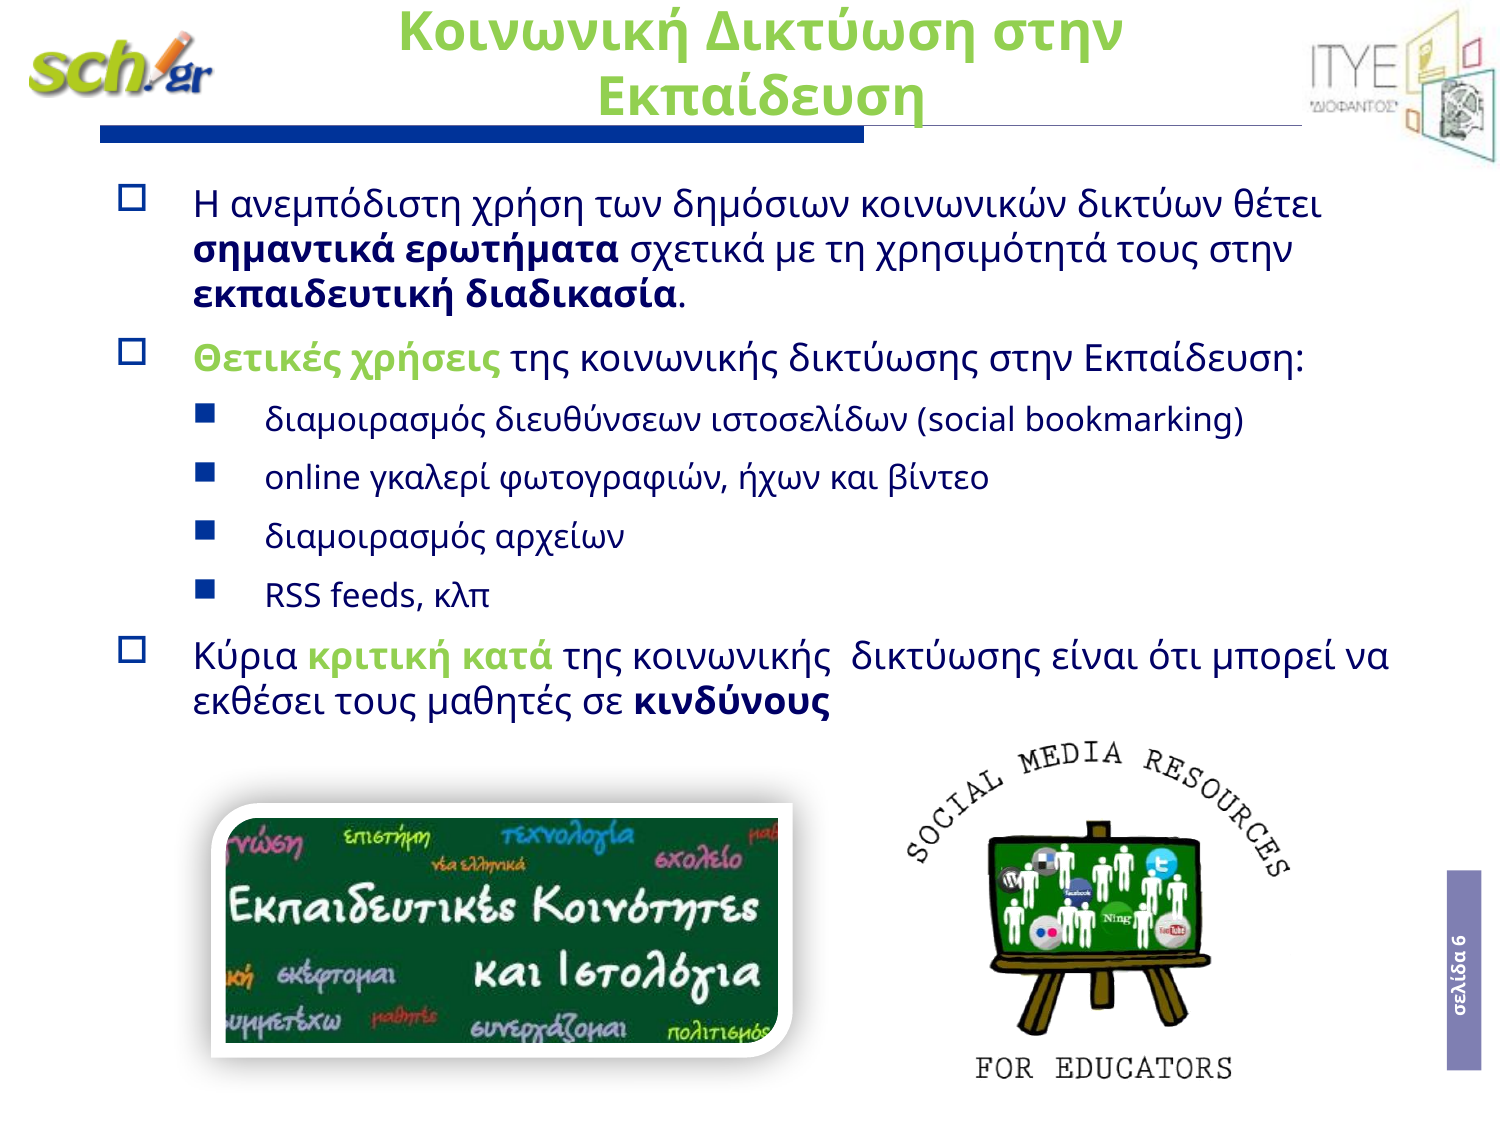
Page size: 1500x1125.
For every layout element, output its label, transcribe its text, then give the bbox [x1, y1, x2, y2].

picture [903, 723, 1304, 1095]
picture [29, 30, 215, 98]
title Κοινωνική Δικτύωση στην Εκπαίδευση [218, 0, 1306, 123]
picture [1302, 0, 1500, 173]
list Η ανεμπόδιστη χρήση των δημόσιων κοινωνικών δικτύων θέτει σημαντικά ερωτήματα σχετικά με τη χρησιμότητά τους στην εκπαιδευτική διαδικασία. Θετικές χρήσεις της κοινωνικής δικτύωσης στην Εκπαίδευση: διαμοιρασμός διευθύνσεων ιστοσελίδων (social bookmarking) online γκαλερί φωτογραφιών, ήχων και βίντεο διαμοιρασμός αρχείων RSS feeds, κλπ Κύρια κριτική κατά της κοινωνικής δικτύωσης είναι ότι μπορεί να εκθέσει τους μαθητές σε κινδύνους [100, 172, 1424, 1059]
picture [218, 810, 786, 1051]
